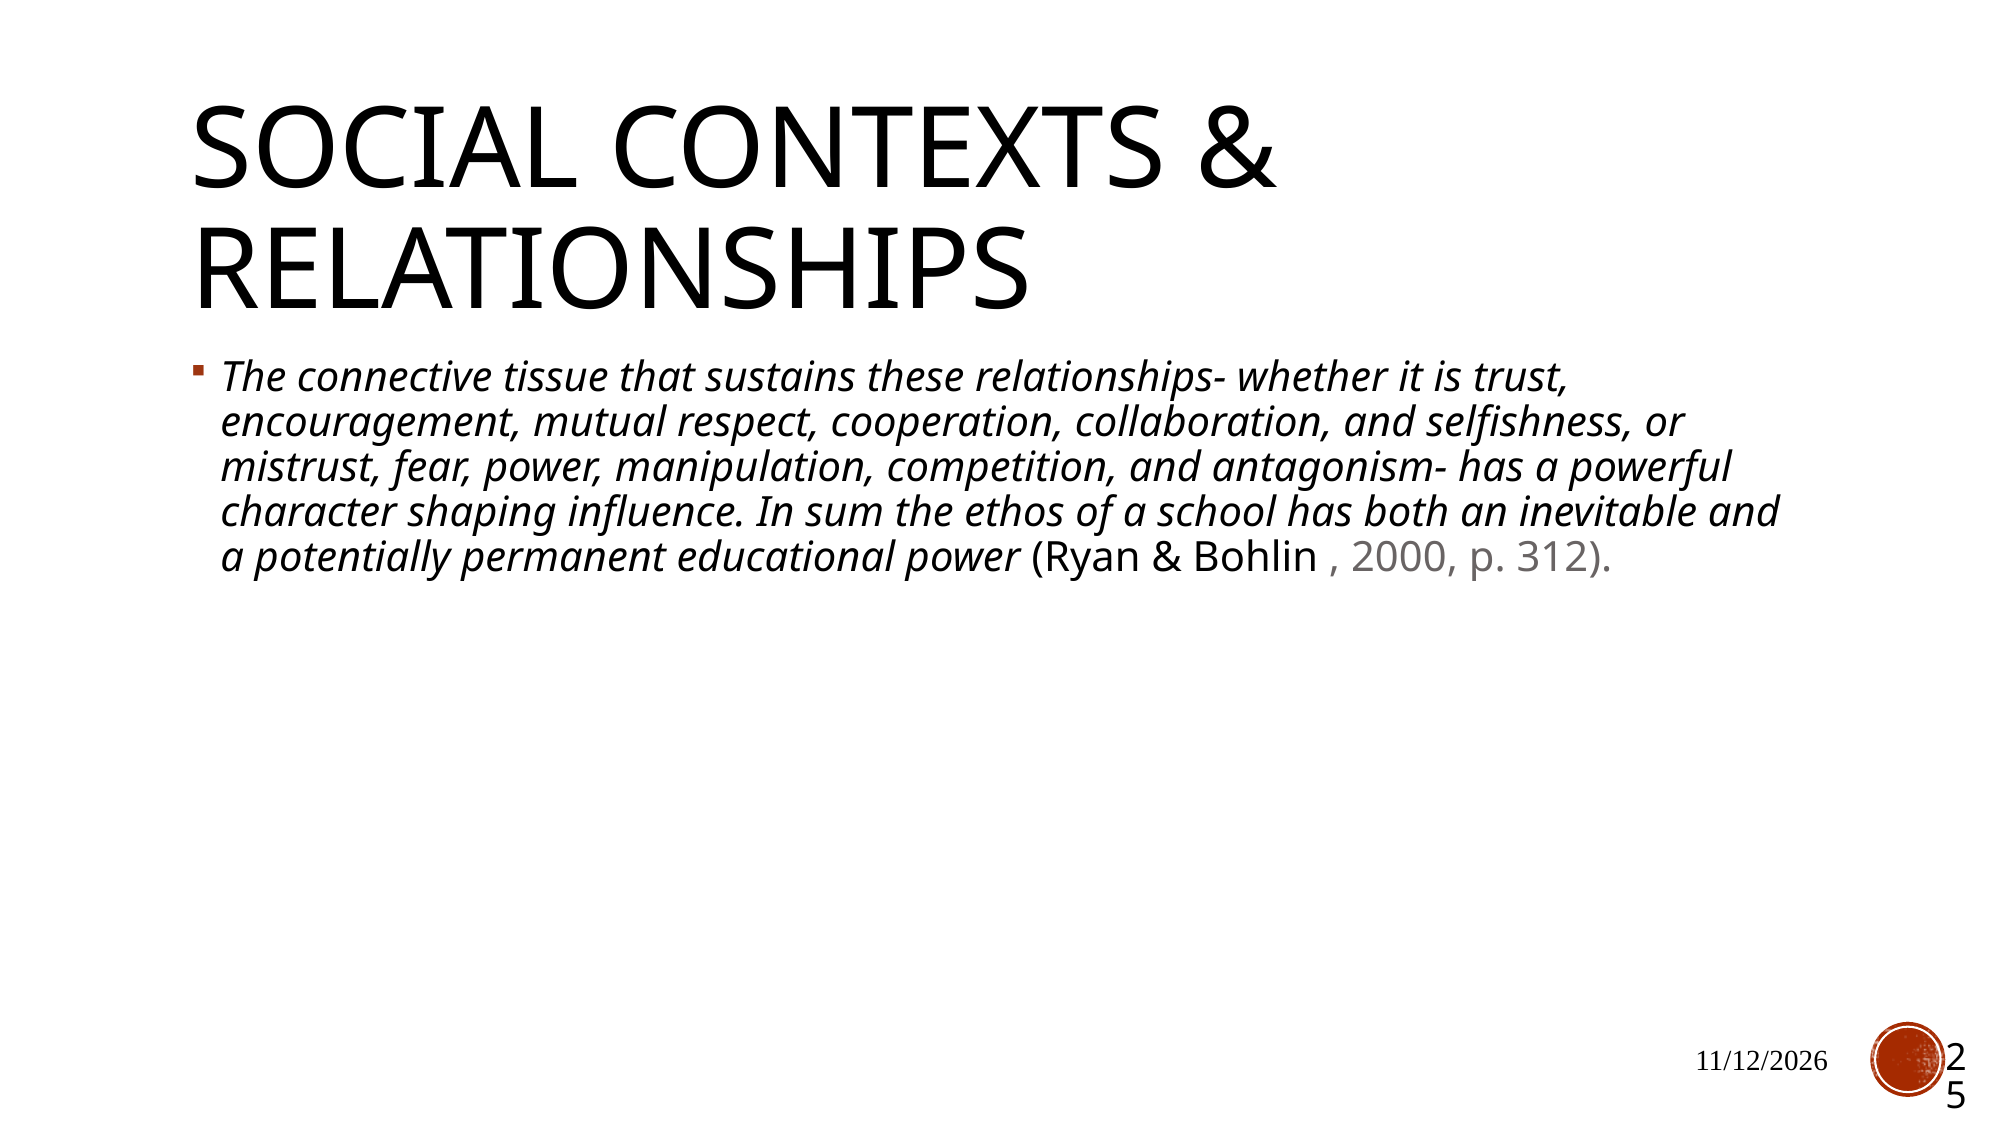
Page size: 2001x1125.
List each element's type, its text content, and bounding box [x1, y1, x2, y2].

list The connective tissue that sustains these relationships- whether it is trust, encouragement, mutual respect, cooperation, collaboration, and selfishness, or mistrust, fear, power, manipulation, competition, and antagonism- has a powerful character shaping influence. In sum the ethos of a school has both an inevitable and a potentially permanent educational power (Ryan & Bohlin , 2000, p. 312). [175, 348, 1826, 1013]
slide_number 25 [1855, 1028, 1961, 1089]
title Social contexts & relationships [175, 79, 1826, 344]
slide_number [1306, 1028, 1844, 1089]
